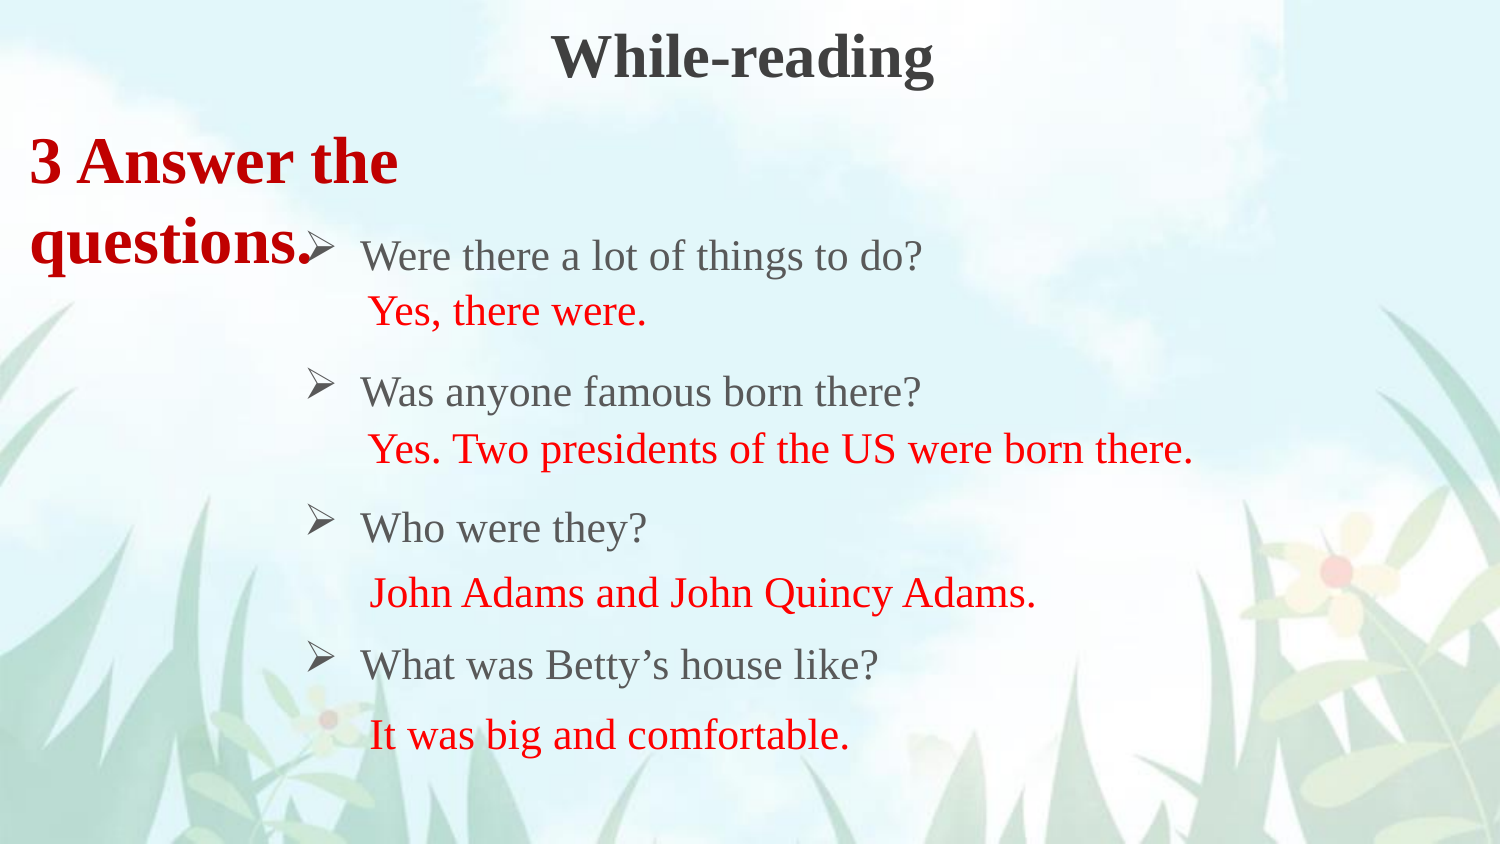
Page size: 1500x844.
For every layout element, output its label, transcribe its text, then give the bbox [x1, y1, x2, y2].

text_box While-reading [67, 9, 1418, 96]
text_box Were there a lot of things to do? Was anyone famous born there? Who were they? What was Betty’s house like? [292, 204, 1105, 694]
text_box Yes. Two presidents of the US were born there. [356, 403, 1500, 479]
text_box 3 Answer the questions. [18, 110, 573, 283]
picture [0, 0, 1500, 844]
text_box Yes, there were. [355, 265, 790, 340]
text_box It was big and comfortable. [357, 689, 863, 764]
text_box John Adams and John Quincy Adams. [358, 547, 1049, 622]
